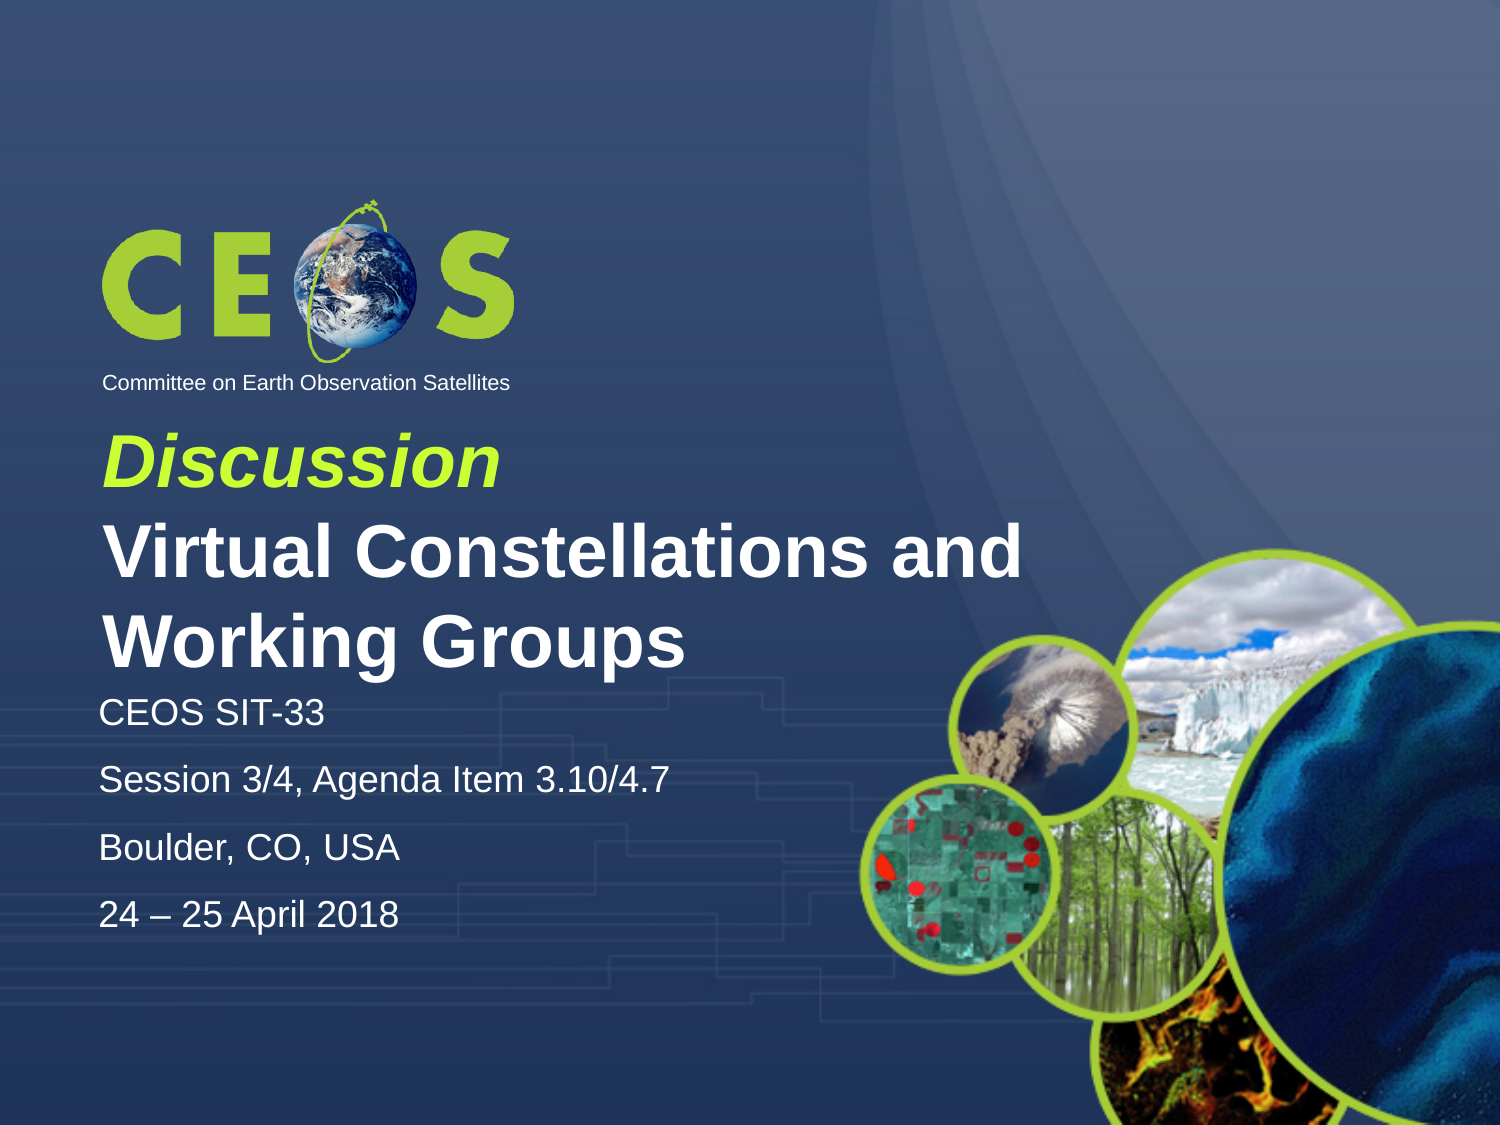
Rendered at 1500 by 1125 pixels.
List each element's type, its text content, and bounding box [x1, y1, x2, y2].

picture [1435, 1058, 1443, 1065]
text_box Committee on Earth Observation Satellites [102, 368, 563, 403]
title Discussion Virtual Constellations and Working Groups [102, 412, 1163, 621]
text_box CEOS SIT-33 Session 3/4, Agenda Item 3.10/4.7 Boulder, CO, USA 24 – 25 April 2018 [98, 620, 888, 1038]
picture [0, 0, 1500, 1125]
